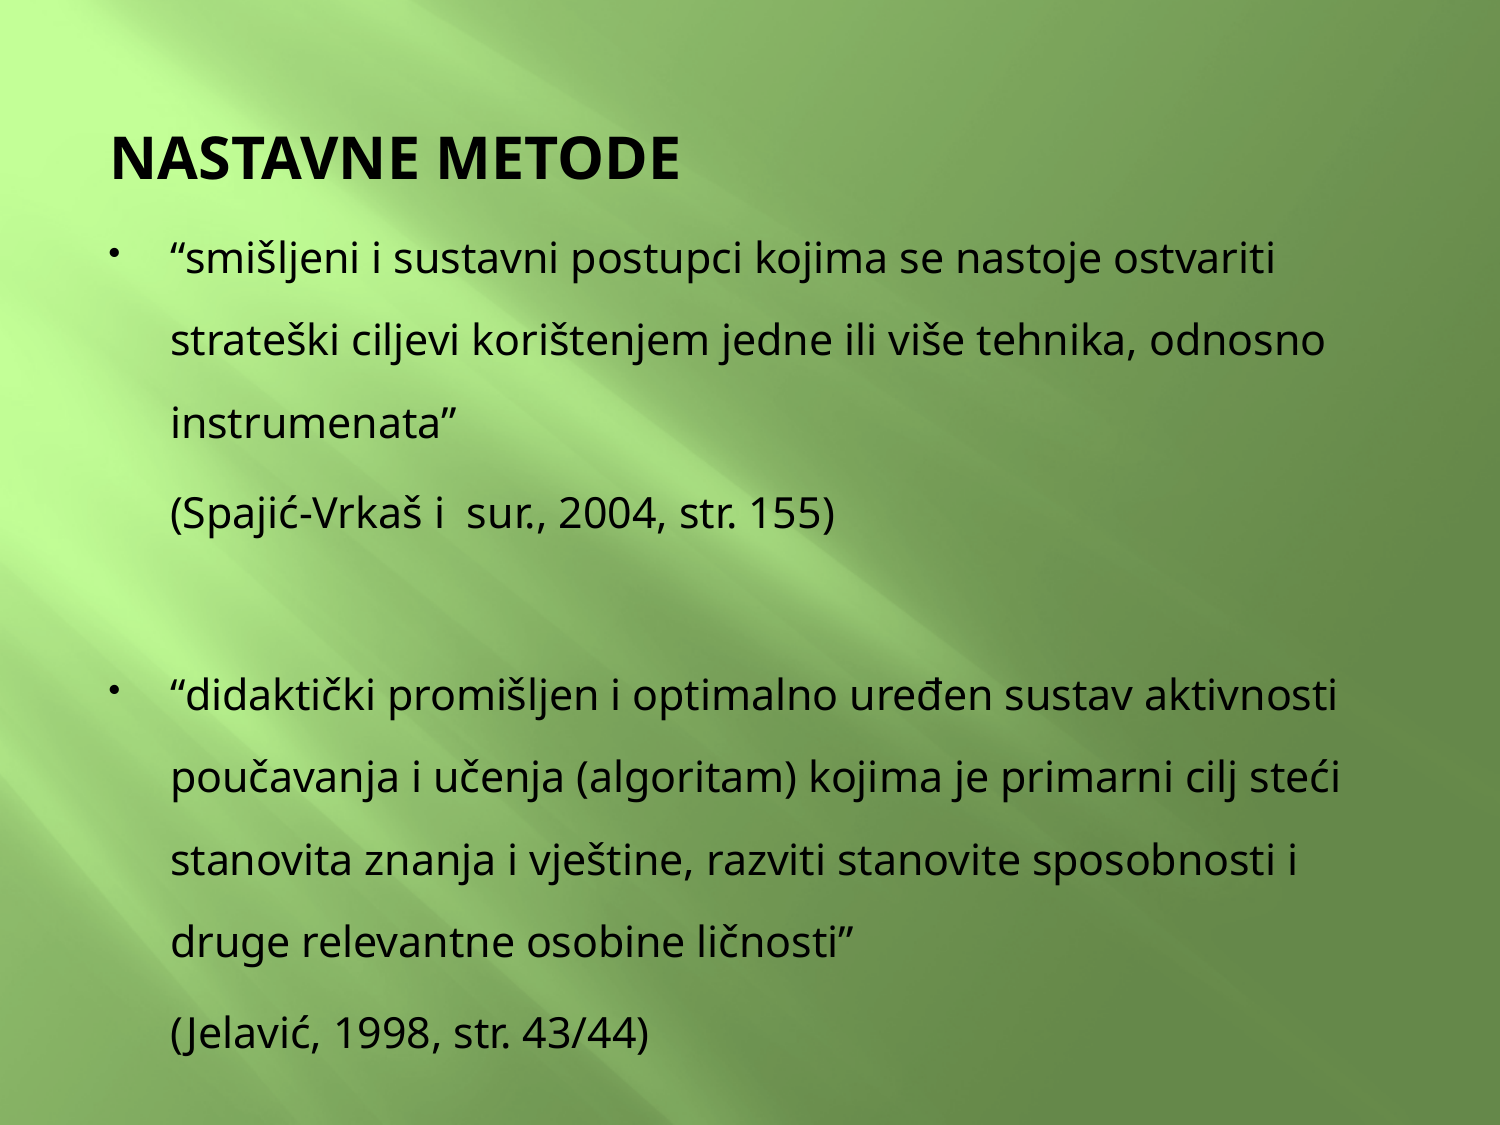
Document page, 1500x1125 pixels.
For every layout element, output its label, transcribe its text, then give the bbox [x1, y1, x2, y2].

list NASTAVNE METODE “smišljeni i sustavni postupci kojima se nastoje ostvariti strateški ciljevi korištenjem jedne ili više tehnika, odnosno instrumenata” (Spajić-Vrkaš i sur., 2004, str. 155) “didaktički promišljen i optimalno uređen sustav aktivnosti poučavanja i učenja (algoritam) kojima je primarni cilj steći stanovita znanja i vještine, razviti stanovite sposobnosti i druge relevantne osobine ličnosti” (Jelavić, 1998, str. 43/44) [75, 70, 1425, 1067]
